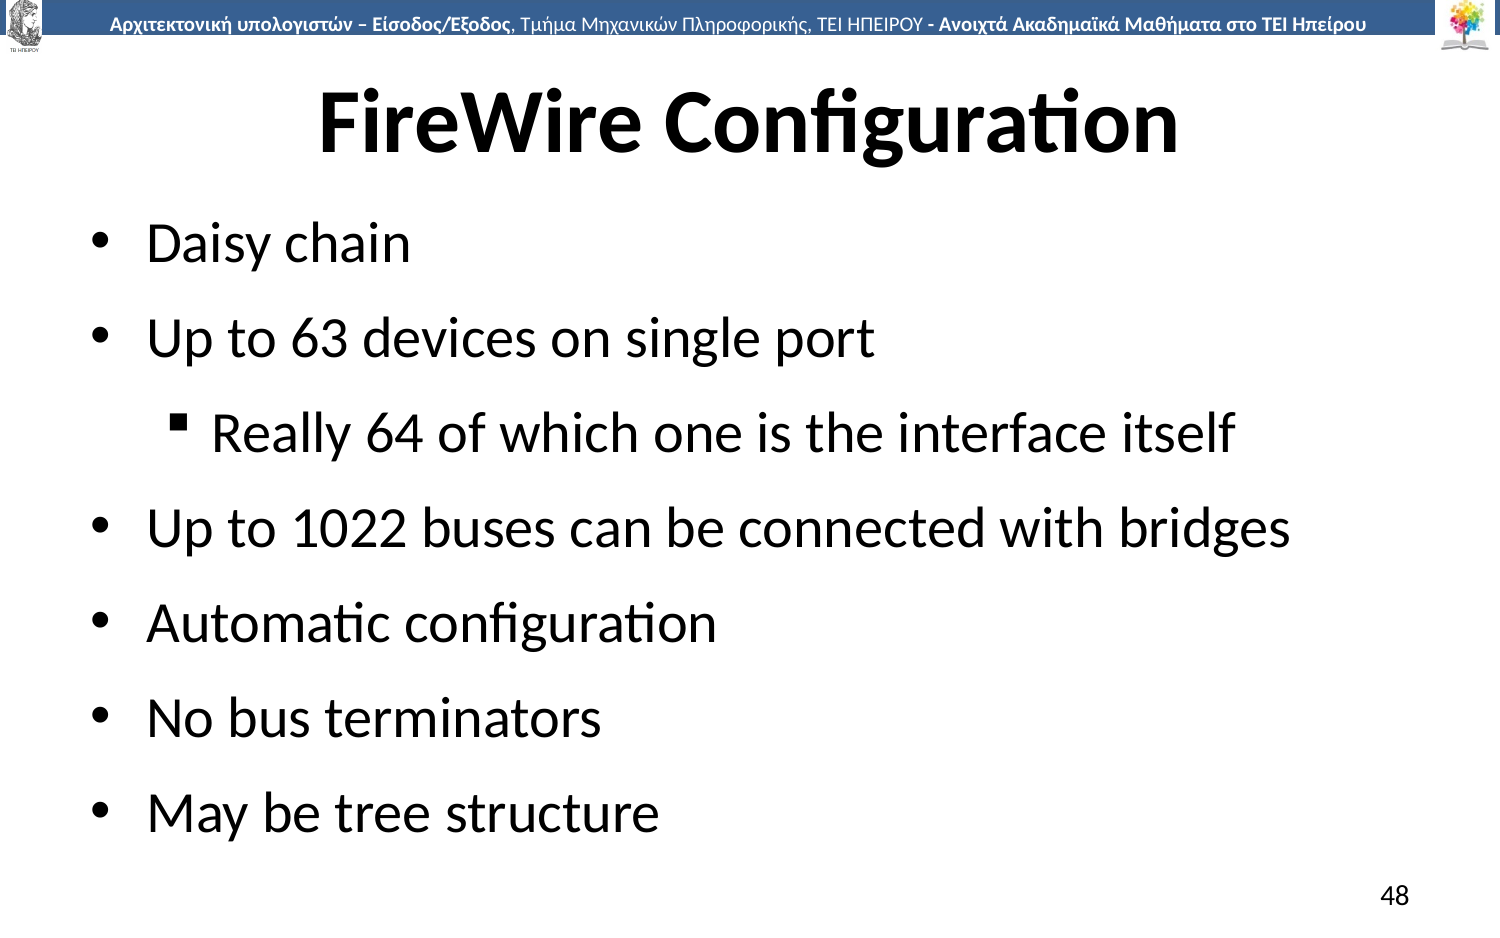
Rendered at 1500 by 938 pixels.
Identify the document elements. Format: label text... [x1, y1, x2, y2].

picture [6, 0, 42, 54]
picture [1435, 0, 1495, 52]
title FireWire Configuration [75, 37, 1425, 194]
list Daisy chain Up to 63 devices on single port Really 64 of which one is the interface itself Up to 1022 buses can be connected with bridges Automatic configuration No bus terminators May be tree structure [75, 197, 1425, 816]
slide_number 48 [1074, 868, 1425, 919]
